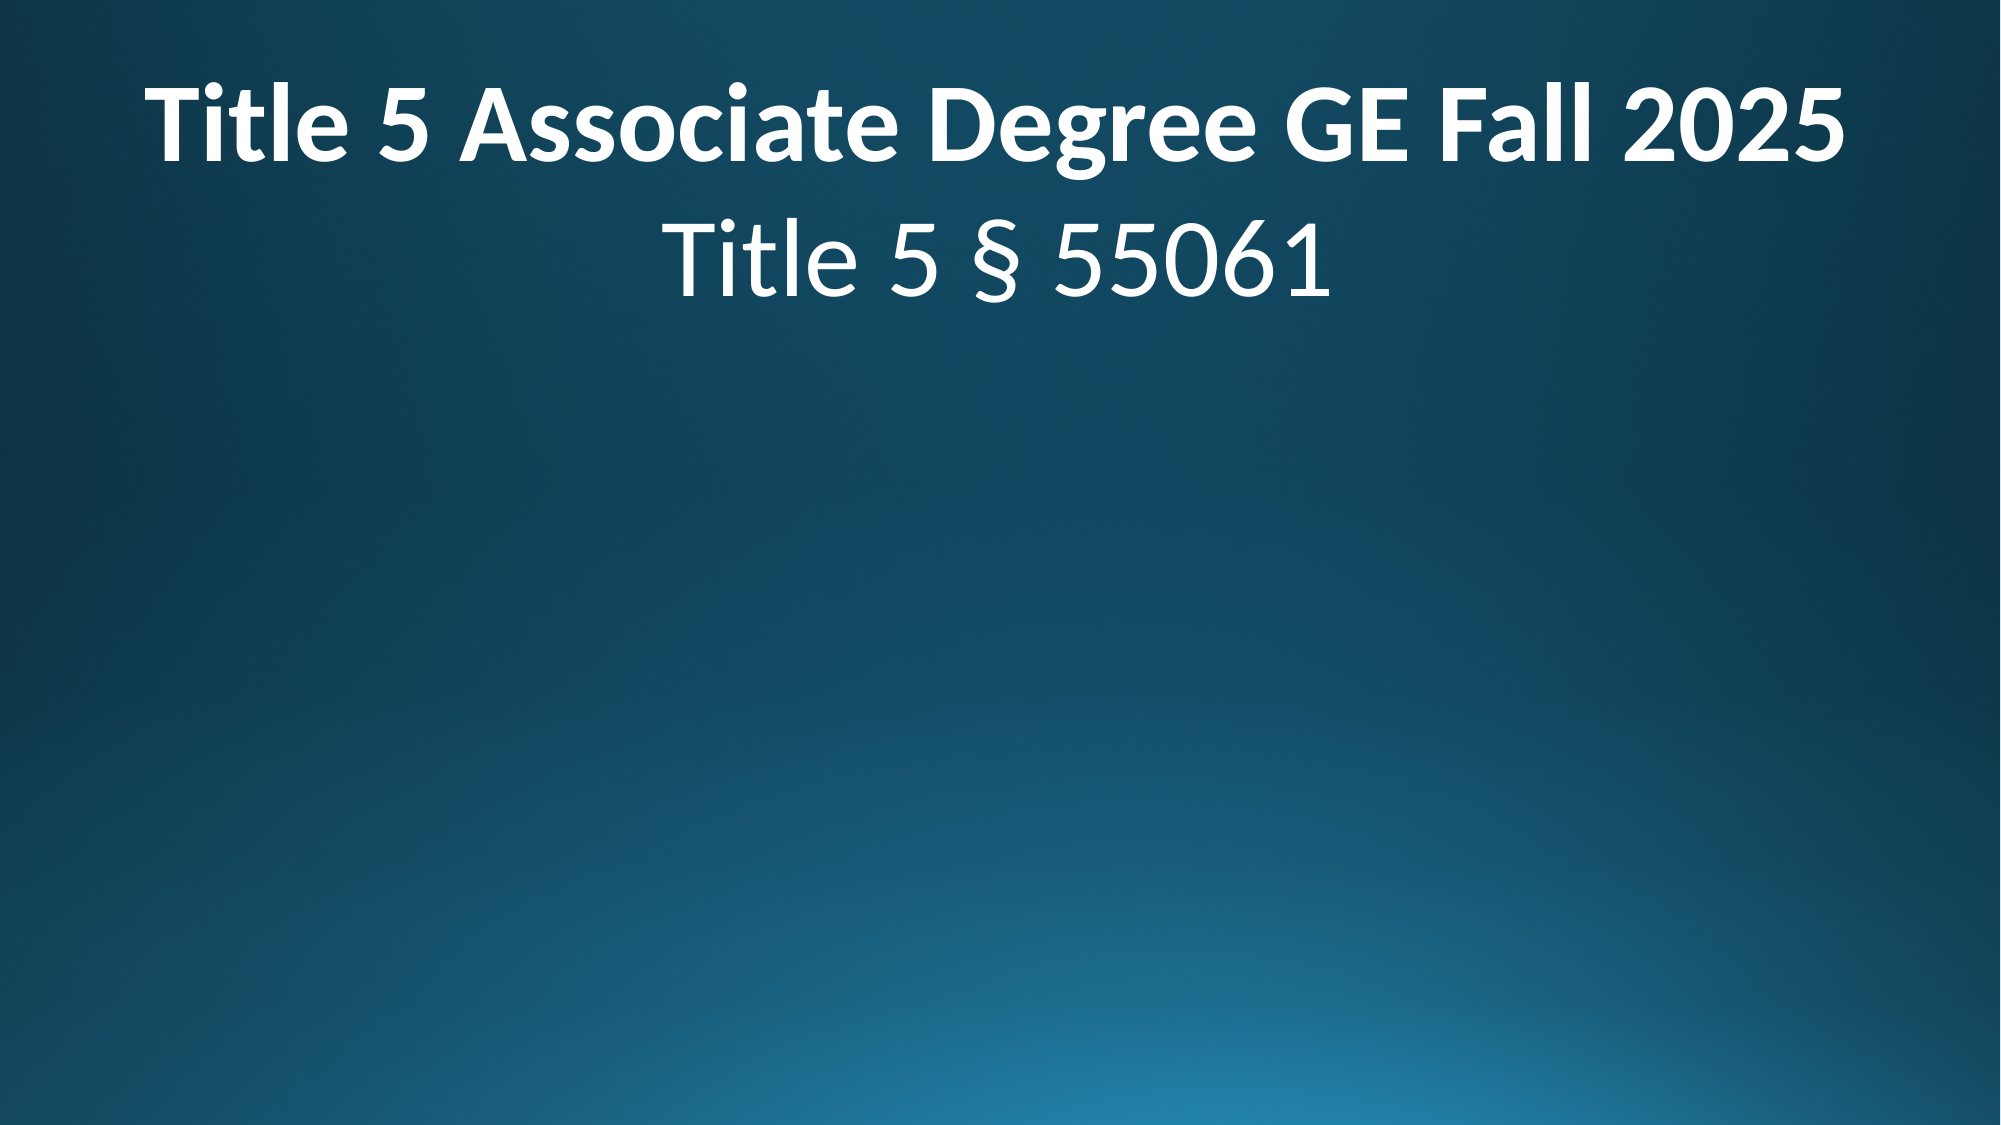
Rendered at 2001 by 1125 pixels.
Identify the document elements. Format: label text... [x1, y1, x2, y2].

text_box Title 5 Associate Degree GE Fall 2025 Title 5 § 55061 [0, 41, 1999, 327]
picture [0, 0, 2001, 1125]
